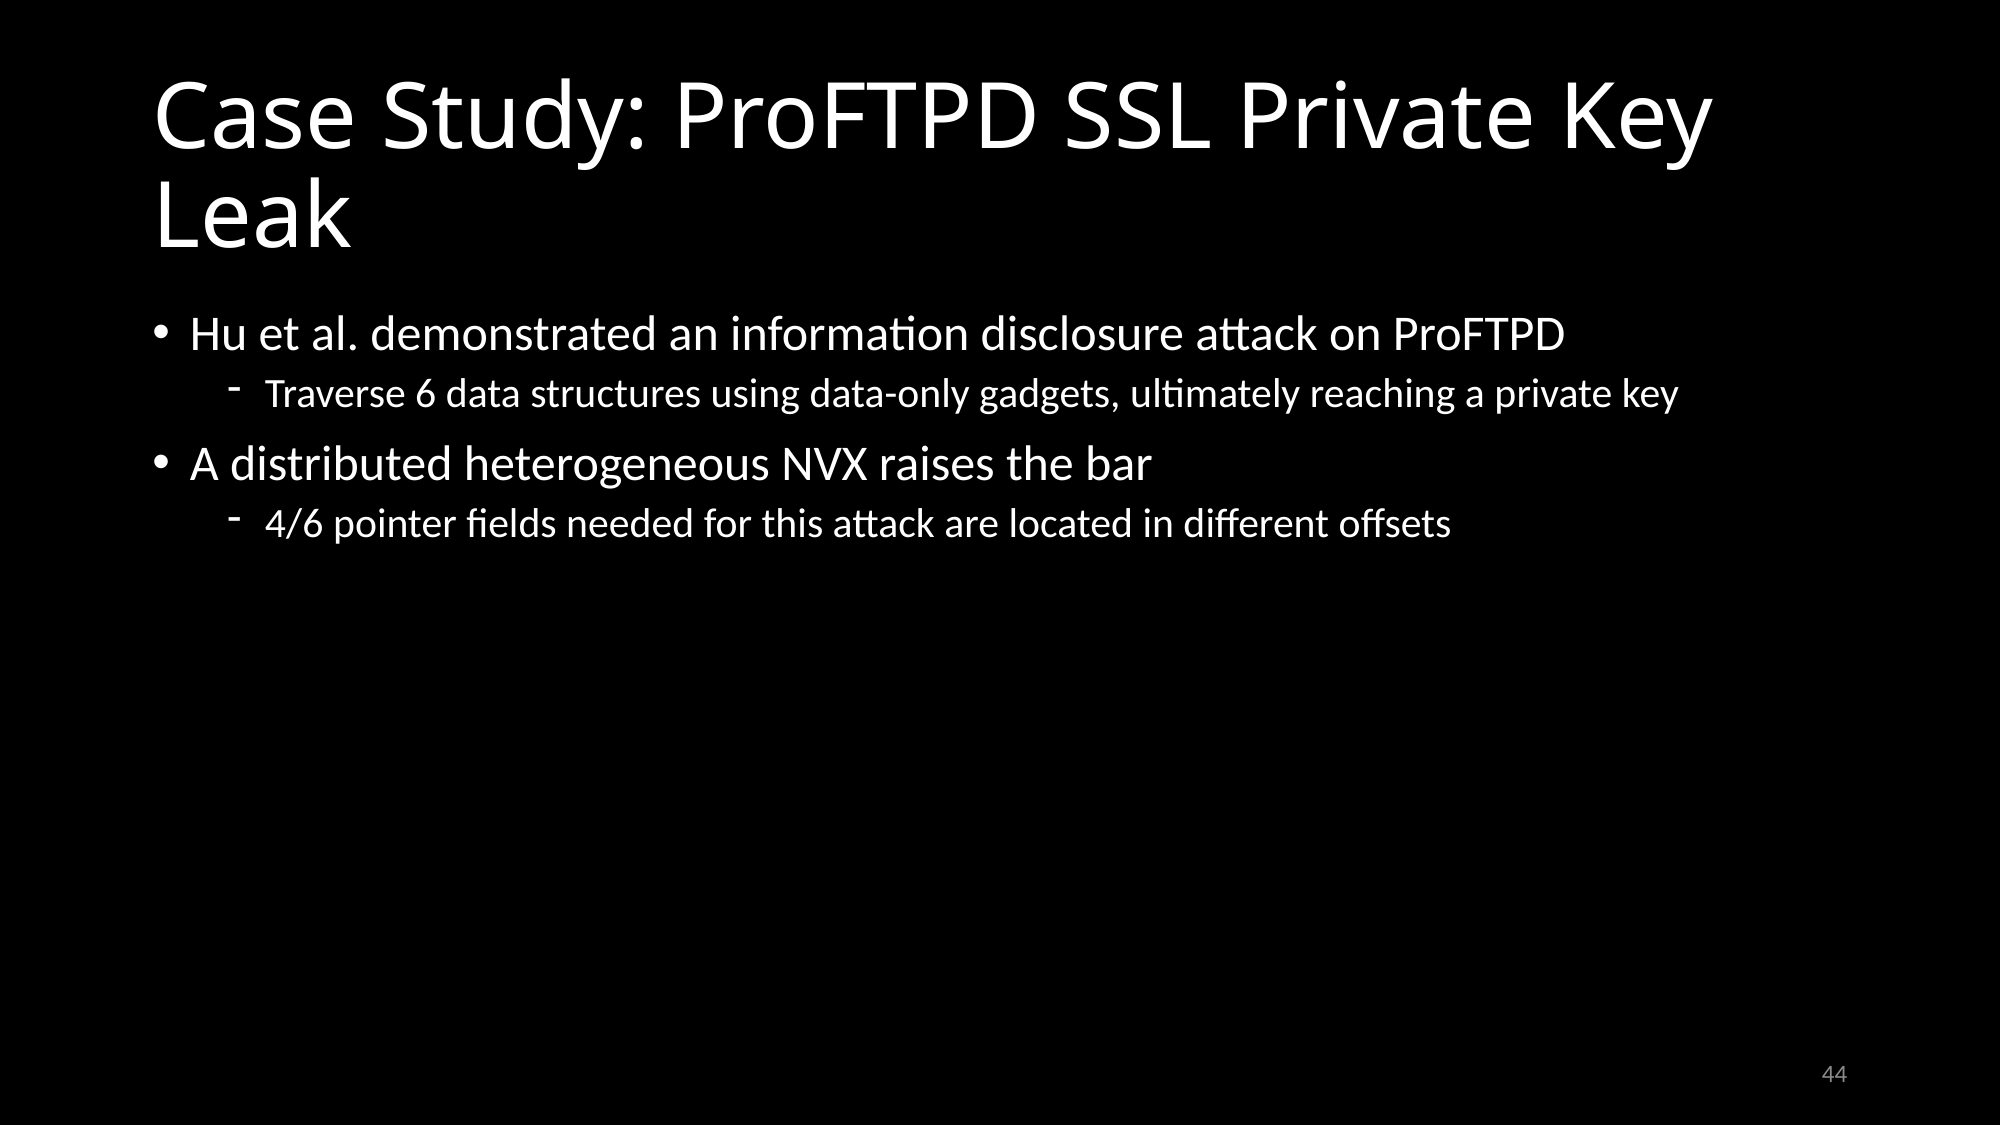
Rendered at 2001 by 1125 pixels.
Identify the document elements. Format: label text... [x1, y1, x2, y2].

title Case Study: ProFTPD SSL Private Key Leak [137, 59, 1863, 278]
list Hu et al. demonstrated an information disclosure attack on ProFTPD Traverse 6 data structures using data-only gadgets, ultimately reaching a private key A distributed heterogeneous NVX raises the bar 4/6 pointer fields needed for this attack are located in different offsets [137, 299, 1863, 1014]
slide_number 44 [1412, 1042, 1863, 1103]
